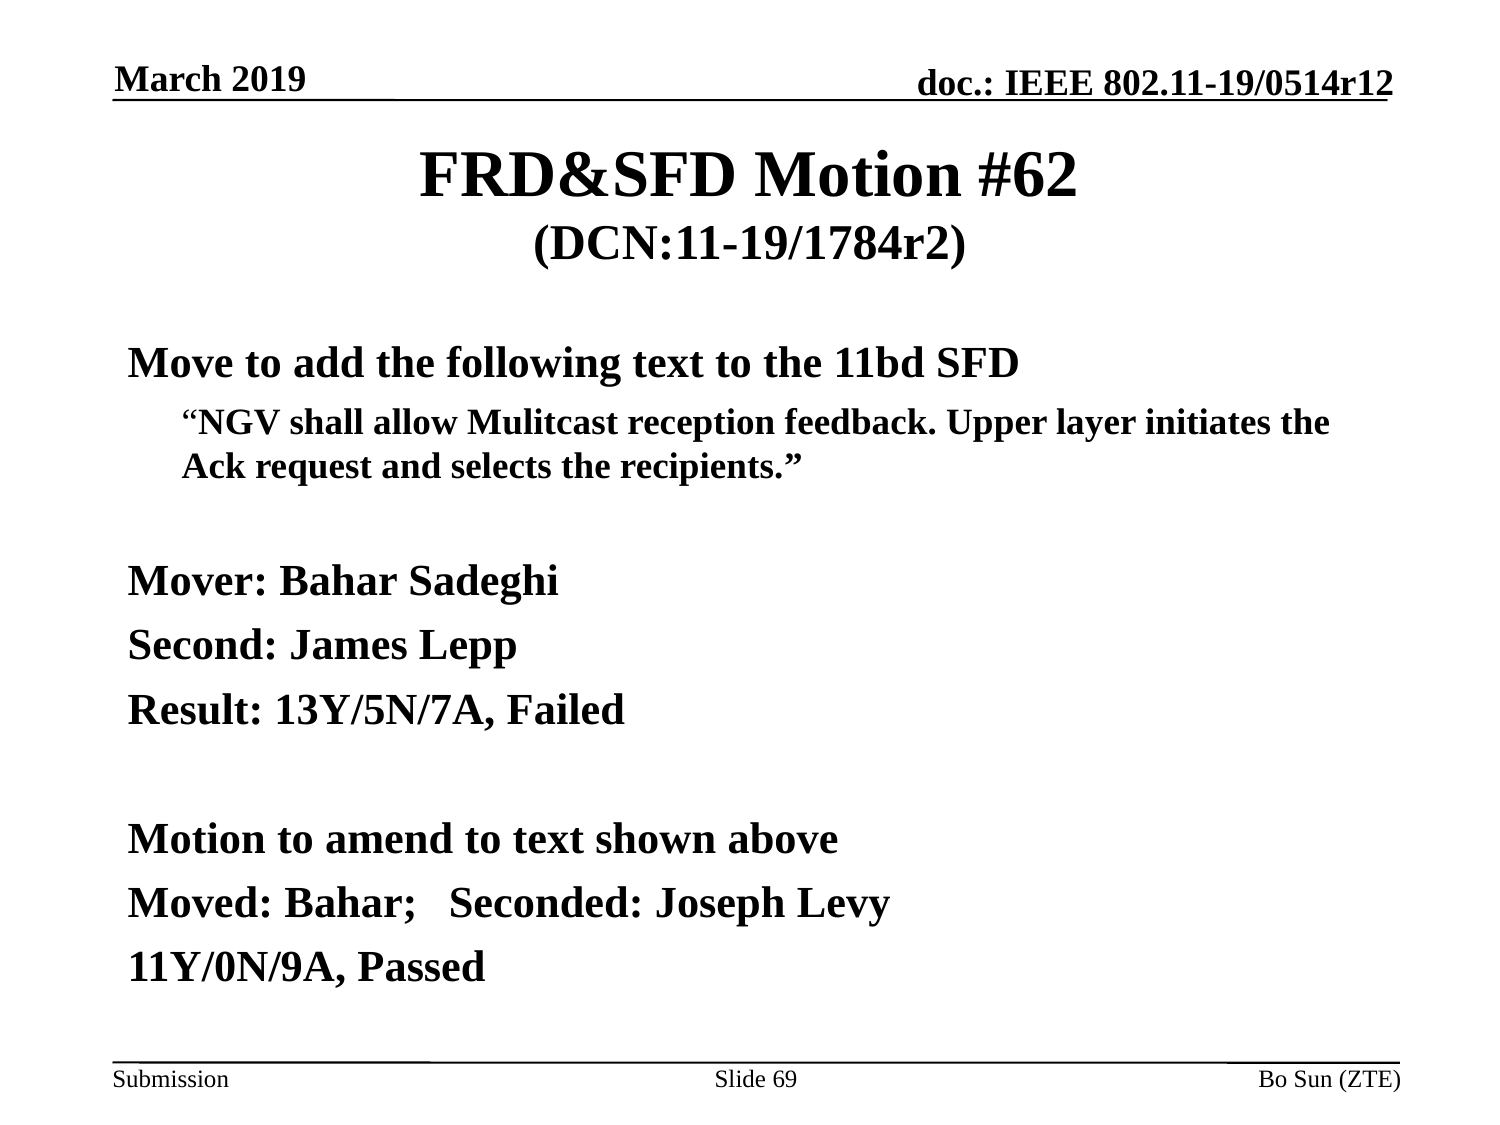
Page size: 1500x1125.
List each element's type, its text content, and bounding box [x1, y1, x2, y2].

slide_number Slide 69 [712, 1061, 800, 1123]
list Move to add the following text to the 11bd SFD “NGV shall allow Mulitcast reception feedback. Upper layer initiates the Ack request and selects the recipients.” Mover: Bahar Sadeghi Second: James Lepp Result: 13Y/5N/7A, Failed Motion to amend to text shown above Moved: Bahar; Seconded: Joseph Levy 11Y/0N/9A, Passed [112, 324, 1388, 1000]
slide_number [114, 54, 423, 100]
title FRD&SFD Motion #62 (DCN:11-19/1784r2) [112, 112, 1388, 288]
footer Bo Sun (ZTE) [878, 1061, 1402, 1093]
